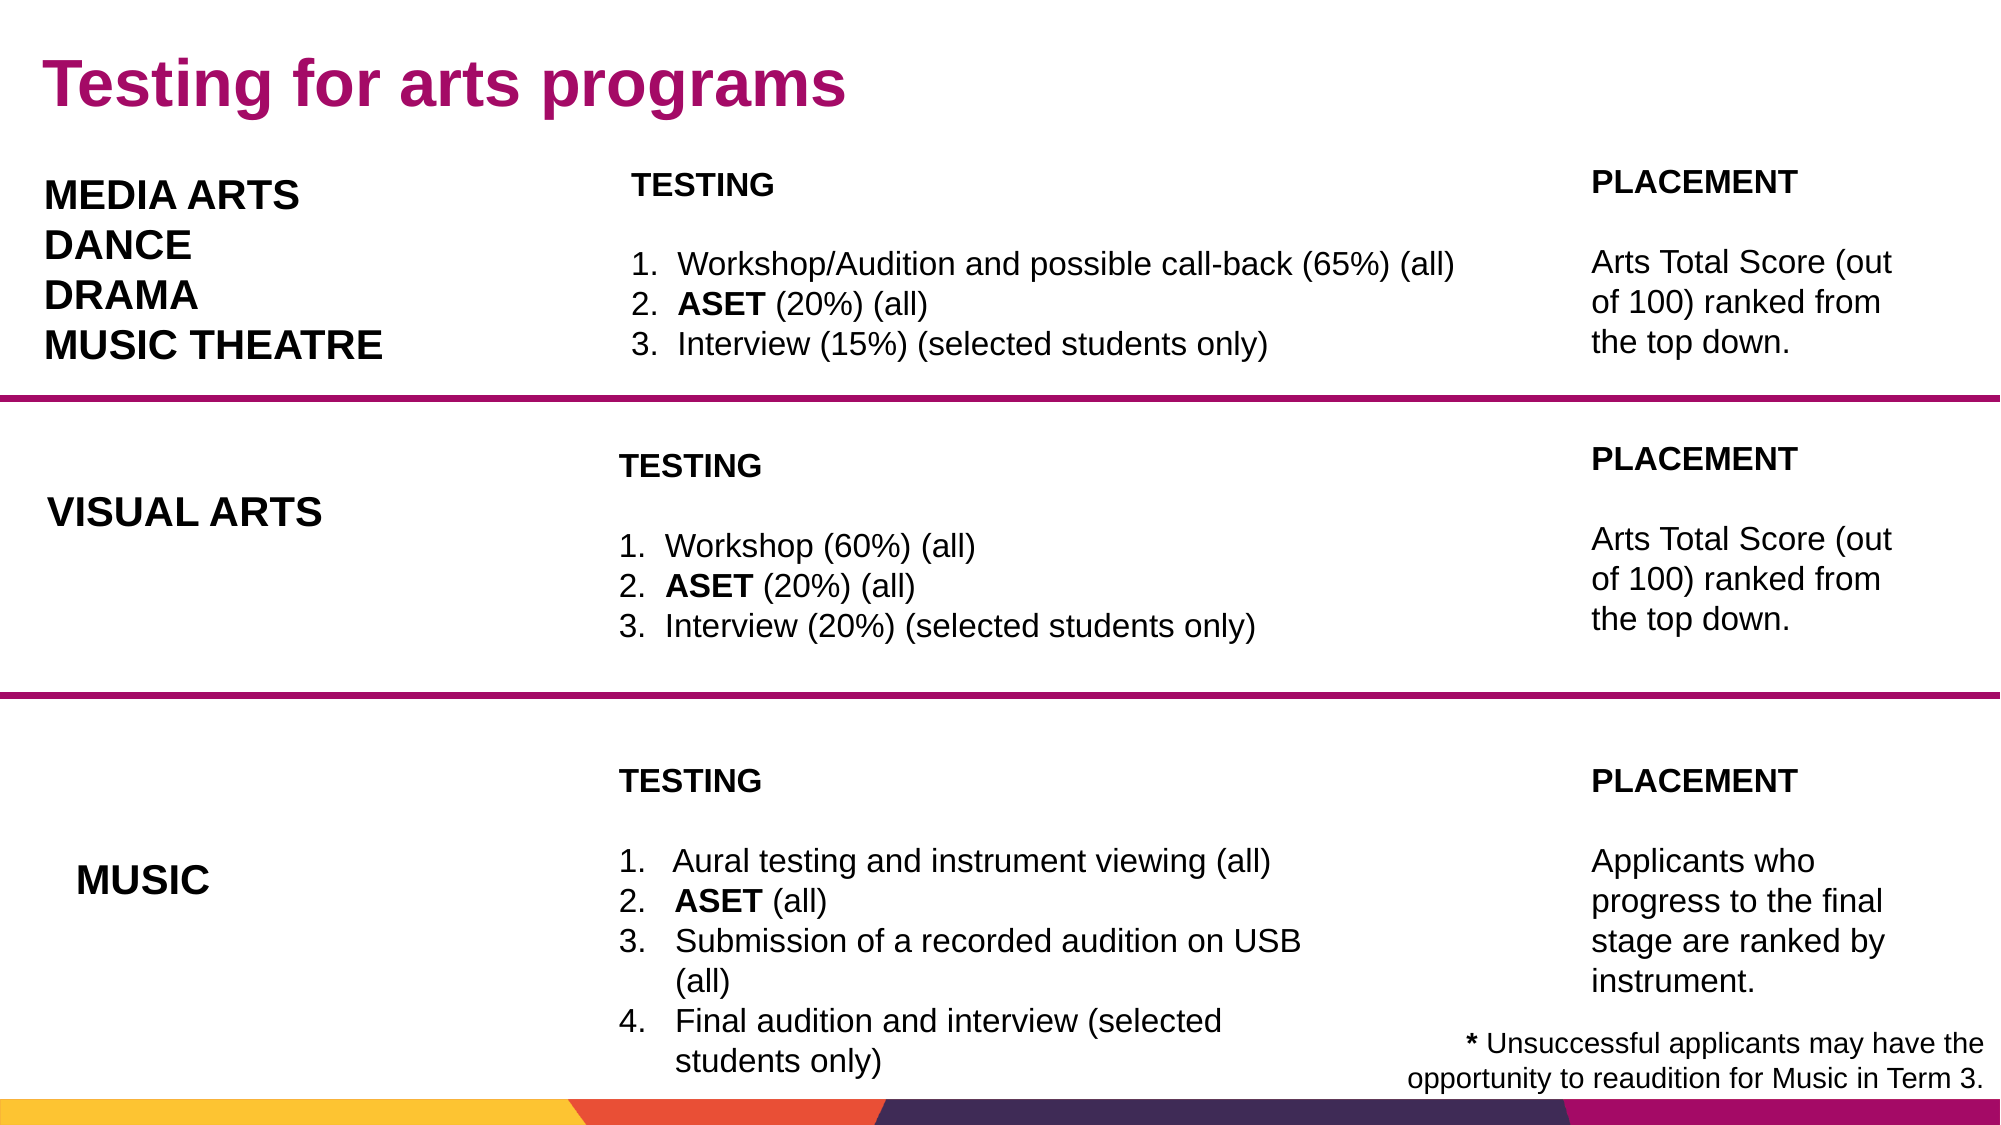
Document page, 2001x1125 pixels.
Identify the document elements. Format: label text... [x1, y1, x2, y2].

text_box TESTING 1. Aural testing and instrument viewing (all) 2. ASET (all) Submission of a recorded audition on USB (all) Final audition and interview (selected students only) [604, 752, 1337, 1125]
picture [1337, 1099, 2000, 1125]
picture [0, 1099, 604, 1125]
text_box PLACEMENT Arts Total Score (out of 100) ranked from the top down. [1576, 399, 1912, 408]
text_box MEDIA ARTS DANCE DRAMA MUSIC THEATRE [28, 160, 449, 375]
text_box PLACEMENT Arts Total Score (out of 100) ranked from the top down. [1576, 430, 1912, 685]
text_box PLACEMENT Applicants who progress to the final stage are ranked by instrument. [1576, 752, 1912, 1047]
text_box [25, 0, 427, 147]
text_box TESTING 1. Workshop (60%) (all) 2. ASET (20%) (all) 3. Interview (20%) (selected students only) [604, 436, 1337, 652]
text_box TESTING 1. Workshop/Audition and possible call-back (65%) (all) 2. ASET (20%) (all) 3. Interview (15%) (selected students only) [616, 155, 1497, 370]
text_box PLACEMENT Arts Total Score (out of 100) ranked from the top down. [1576, 153, 1912, 398]
text_box * Unsuccessful applicants may have the opportunity to reaudition for Music in Term 3. [1388, 1017, 2000, 1103]
text_box VISUAL ARTS [32, 477, 452, 543]
title Testing for arts programs [42, 48, 1899, 192]
text_box MUSIC [61, 845, 481, 911]
